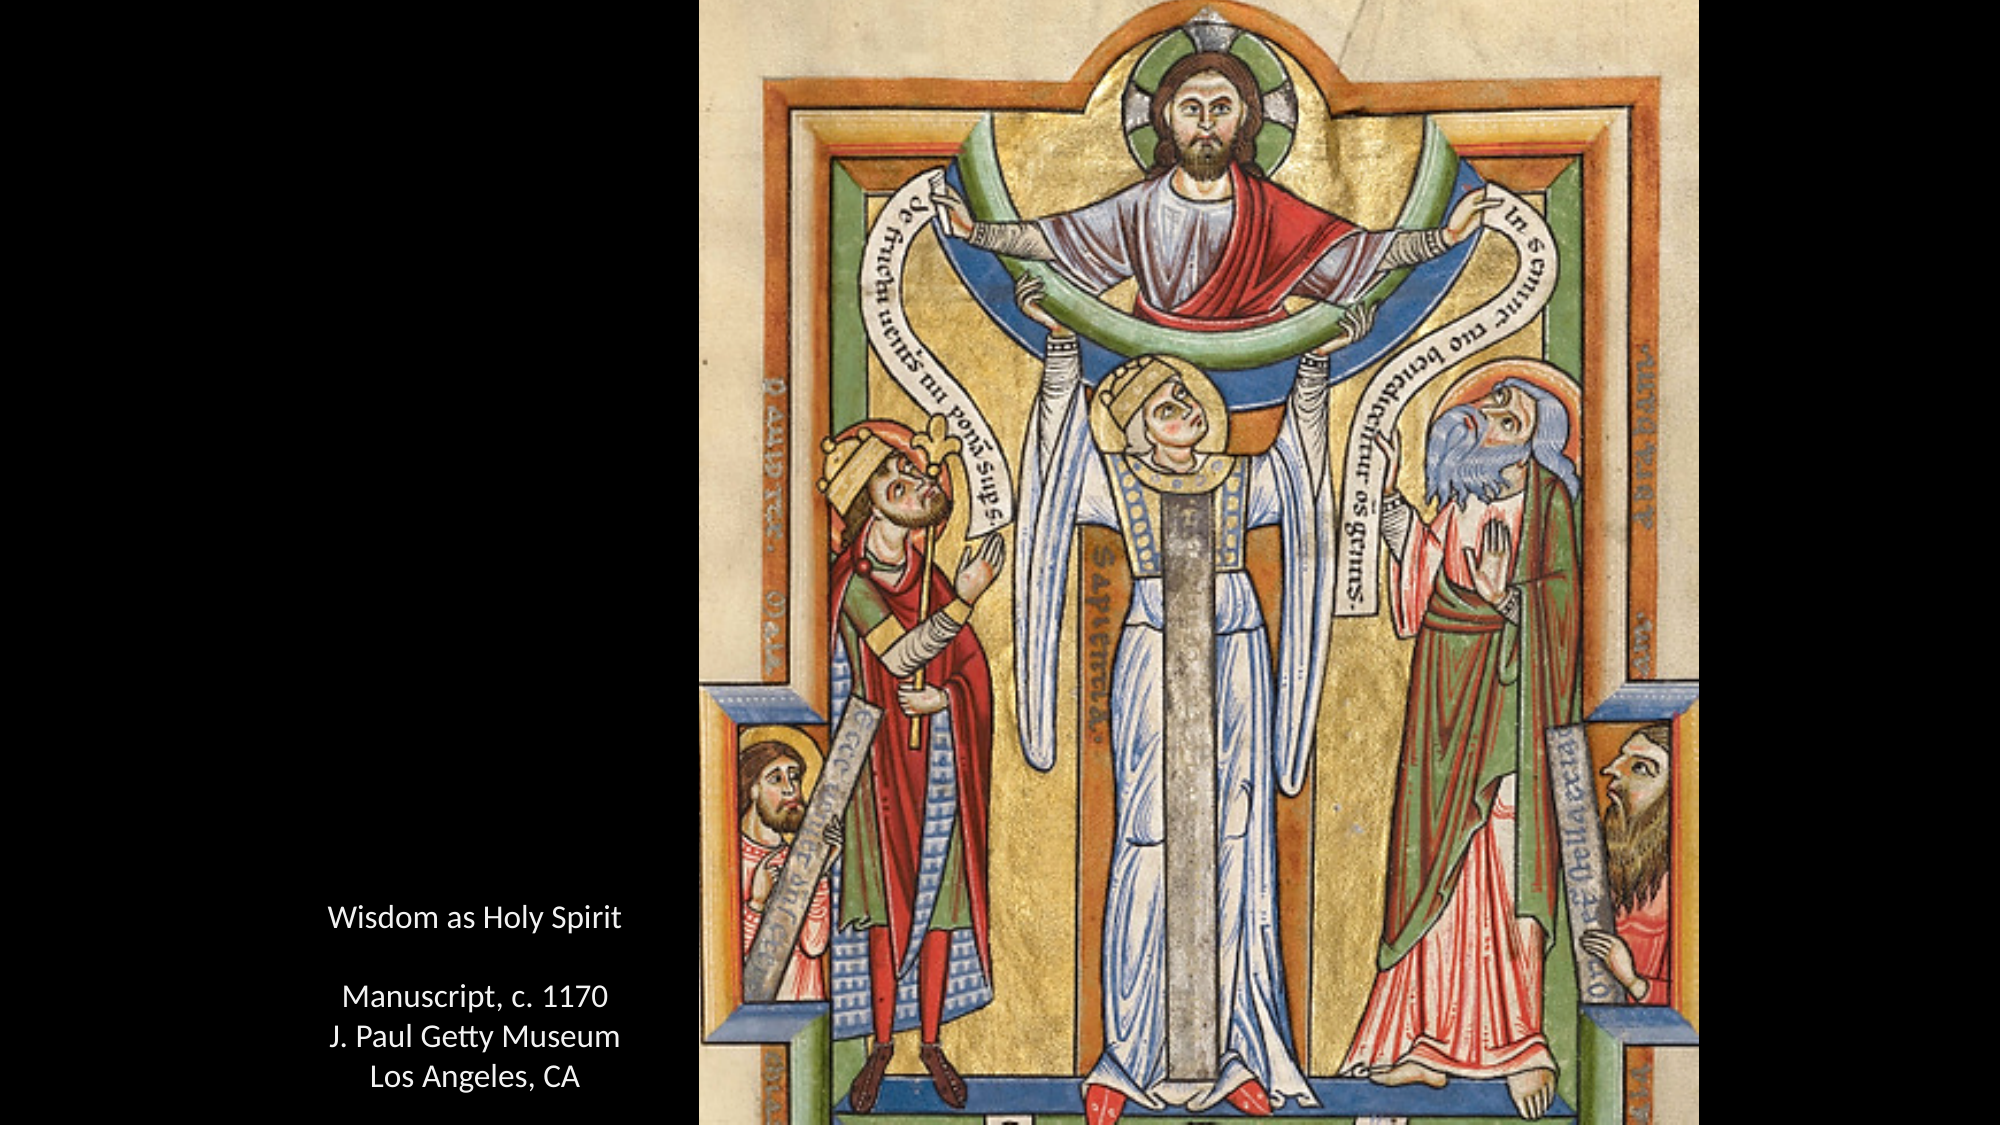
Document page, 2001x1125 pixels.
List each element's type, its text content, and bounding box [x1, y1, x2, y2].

picture [699, 0, 1699, 1125]
text_box Wisdom as Holy Spirit Manuscript, c. 1170 J. Paul Getty Museum Los Angeles, CA [231, 887, 694, 1102]
